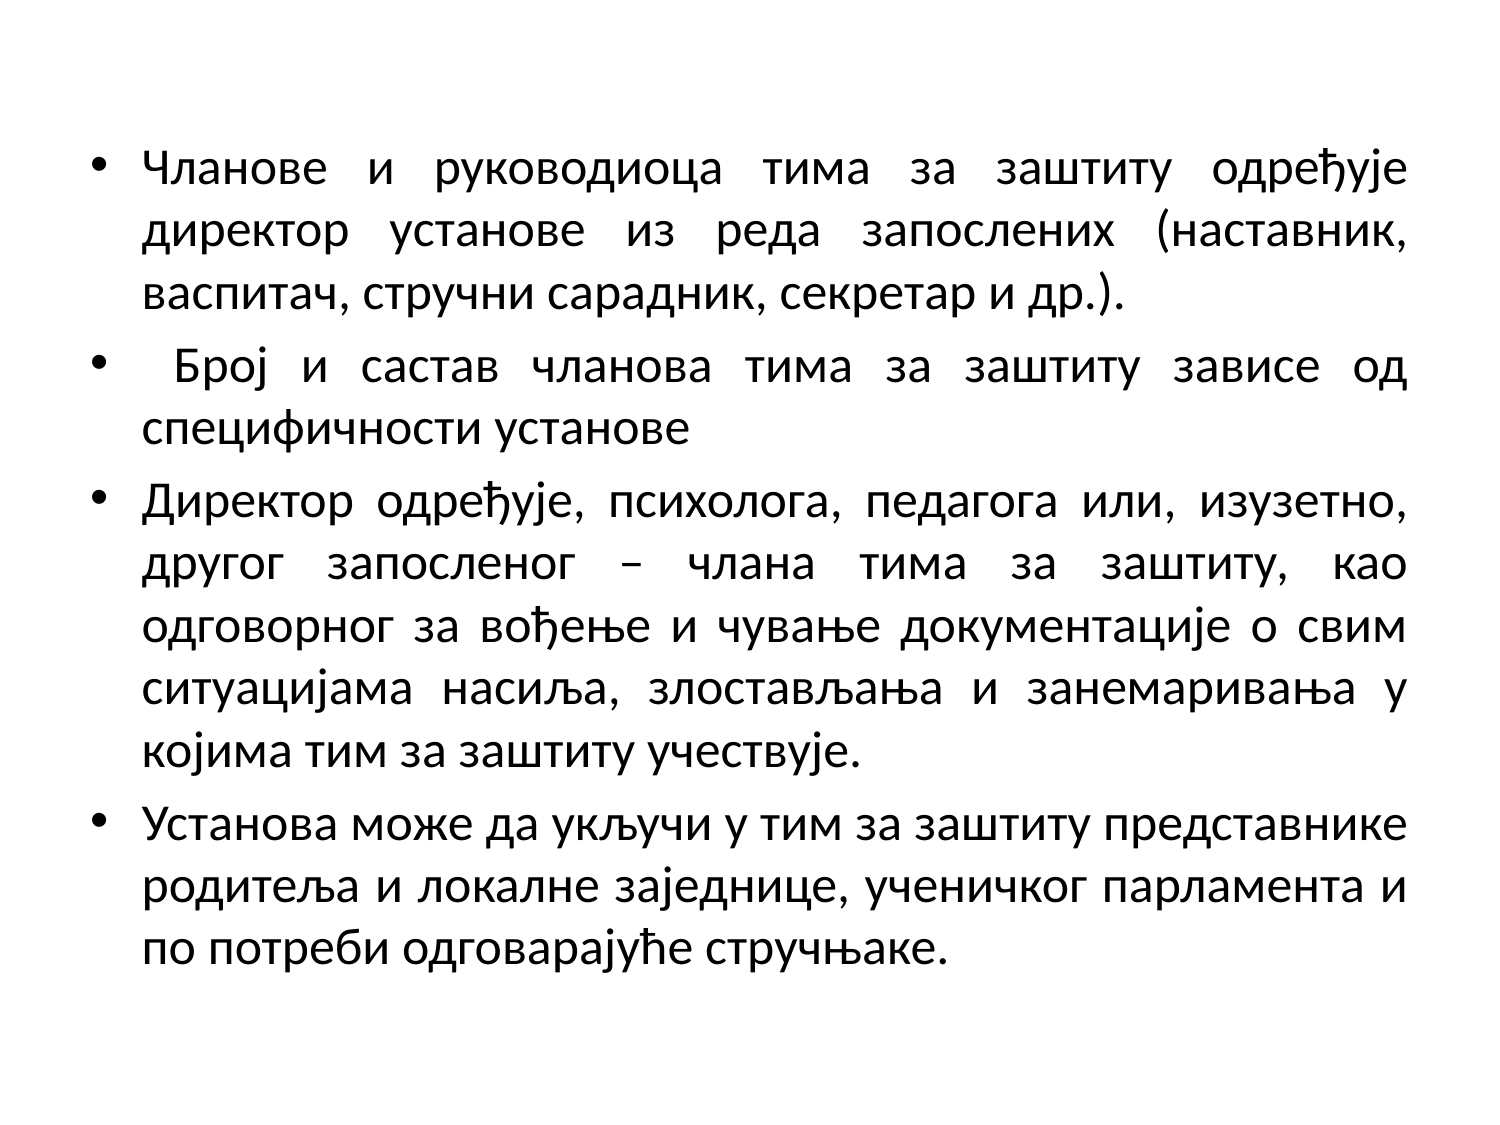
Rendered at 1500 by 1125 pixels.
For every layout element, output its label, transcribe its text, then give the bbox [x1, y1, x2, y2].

list Чланове и руководиоца тима за заштиту одређује директор установе из реда запослених (наставник, васпитач, стручни сарадник, секретар и др.). Број и састав чланова тима за заштиту зависе од специфичности установе Директор одређује, психолога, педагога или, изузетно, другог запосленог – члана тима за заштиту, као одговорног за вођење и чување документације о свим ситуацијама насиља, злостављања и занемаривања у којима тим за заштиту учествује. Установа може да укључи у тим за заштиту представнике родитеља и локалне заједнице, ученичког парламента и по потреби одговарајуће стручњаке. [75, 125, 1425, 1005]
